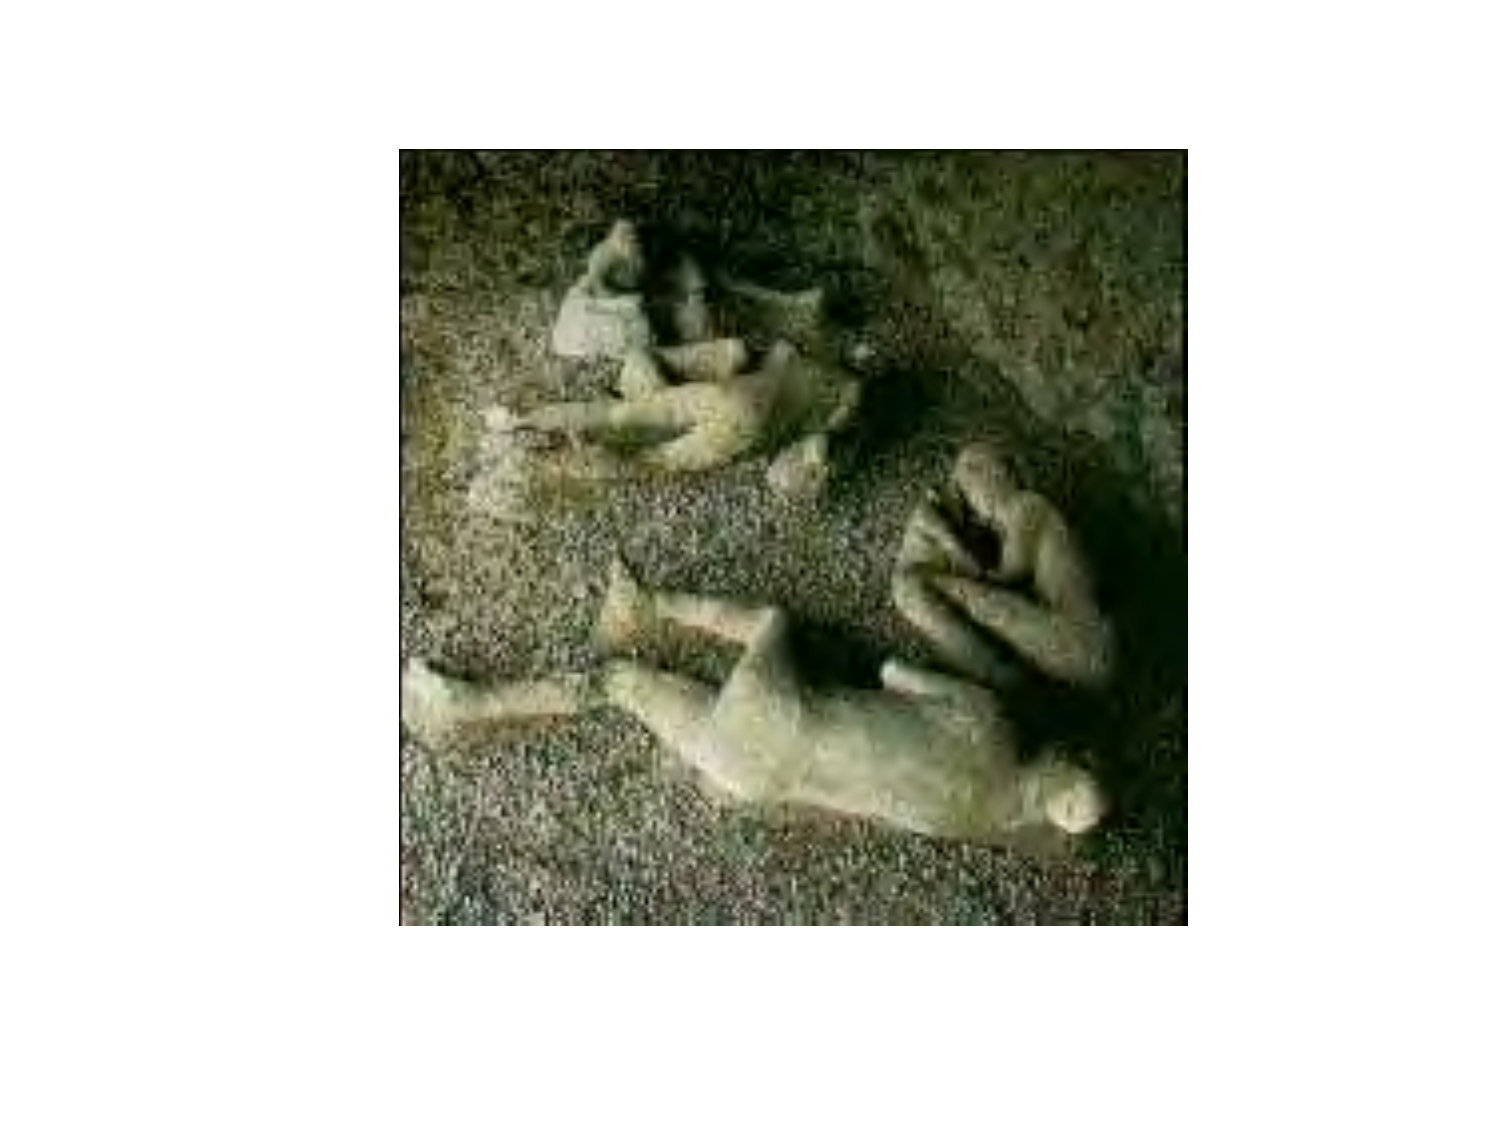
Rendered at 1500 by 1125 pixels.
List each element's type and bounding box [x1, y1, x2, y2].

text_box [399, 149, 1188, 926]
